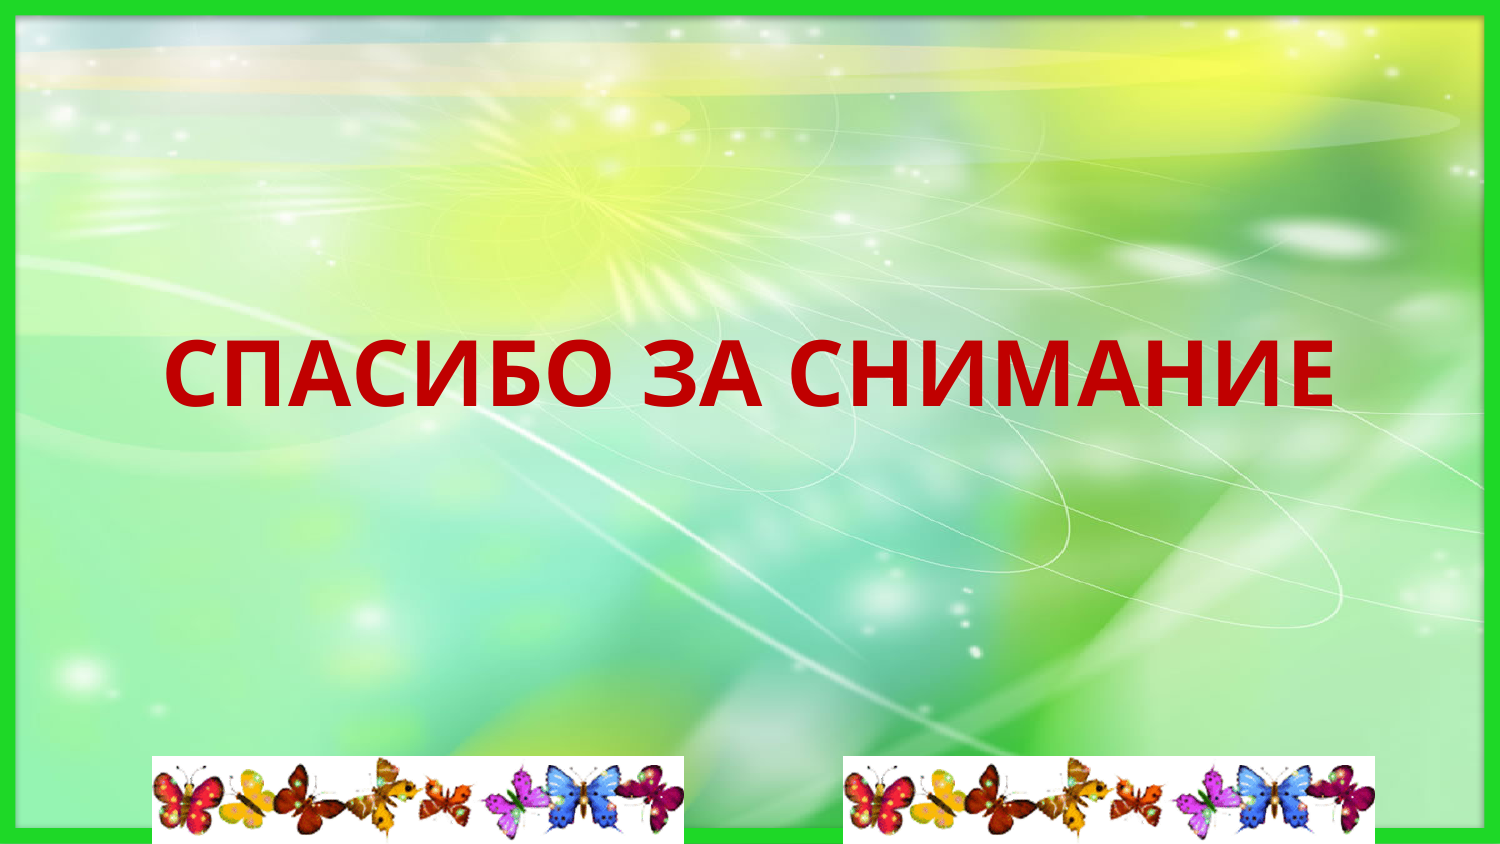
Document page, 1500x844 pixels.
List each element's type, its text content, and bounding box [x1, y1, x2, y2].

picture [16, 16, 1484, 844]
title СПАСИБО ЗА СНИМАНИЕ [74, 33, 1426, 706]
